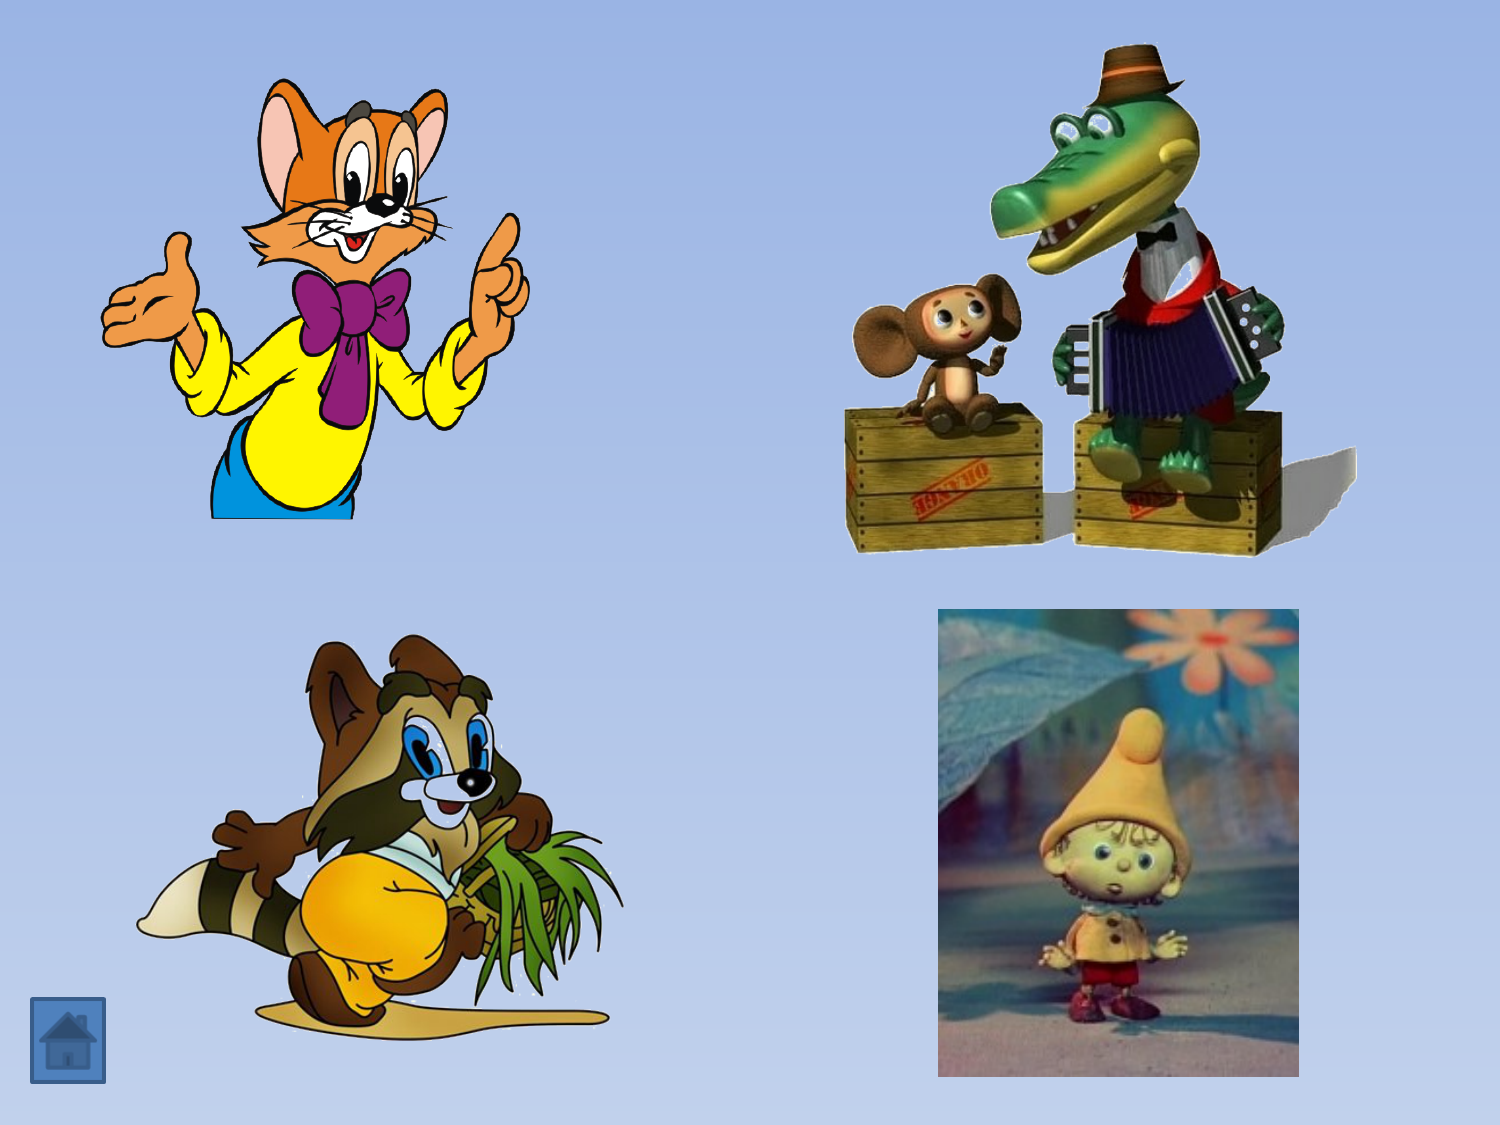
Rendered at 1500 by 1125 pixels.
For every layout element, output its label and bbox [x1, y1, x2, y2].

picture [30, 997, 106, 1084]
picture [100, 77, 530, 520]
picture [135, 633, 625, 1041]
picture [938, 609, 1300, 1077]
picture [844, 42, 1357, 559]
